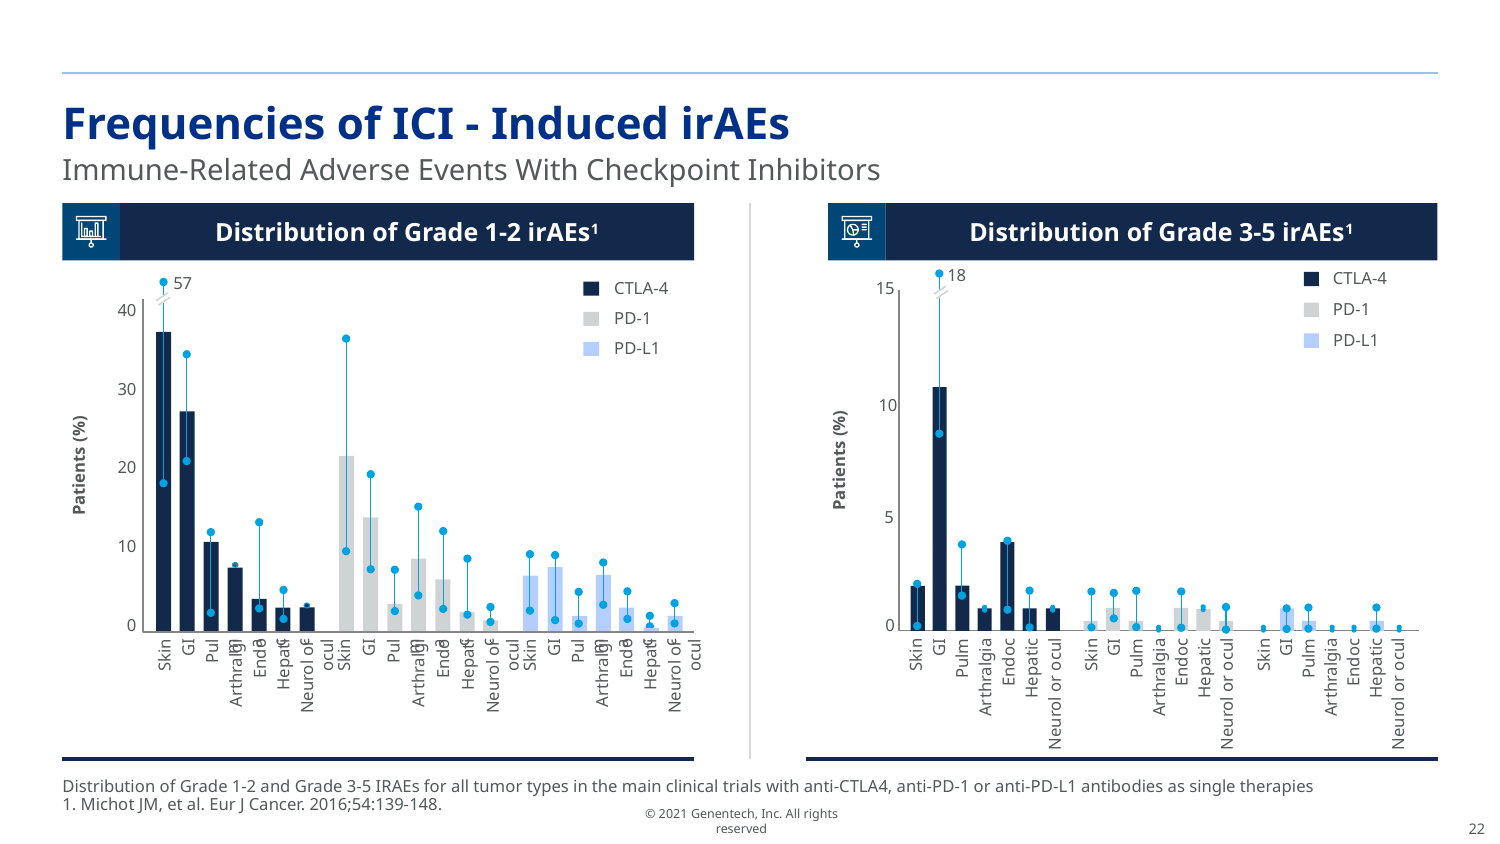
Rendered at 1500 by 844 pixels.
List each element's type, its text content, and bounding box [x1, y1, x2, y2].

text_box [1377, 605, 1419, 631]
text_box [1177, 587, 1186, 632]
text_box [1280, 608, 1286, 631]
text_box [1196, 616, 1211, 631]
text_box GI [1275, 638, 1297, 660]
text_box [1260, 624, 1267, 633]
text_box [60, 201, 122, 263]
text_box Patients (%) [828, 388, 847, 533]
text_box [1377, 620, 1384, 631]
text_box Pulm [1126, 638, 1148, 684]
text_box Distribution of Grade 1-2 irAEs1 [121, 201, 696, 263]
text_box Skin [1253, 638, 1276, 677]
text_box [1000, 542, 1015, 631]
text_box [1106, 607, 1121, 631]
text_box Hepatic [639, 638, 664, 697]
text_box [155, 292, 171, 306]
text_box GI [543, 638, 567, 657]
text_box [1173, 607, 1181, 631]
text_box Arthralgia [591, 638, 632, 712]
text_box Endoc [432, 638, 457, 687]
text_box 0 [863, 614, 895, 633]
text_box 20 [110, 457, 137, 478]
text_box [1303, 267, 1402, 349]
text_box Skin [154, 638, 175, 672]
text_box [1288, 608, 1295, 631]
text_box Immune-Related Adverse Events With Checkpoint Inhibitors [62, 155, 1438, 187]
text_box [1372, 603, 1381, 633]
text_box Pulm [201, 638, 225, 678]
text_box Neurol or ocul [664, 638, 704, 745]
text_box [1137, 621, 1143, 631]
text_box [1003, 536, 1012, 614]
text_box 5 [861, 507, 894, 525]
text_box 18 [947, 264, 977, 279]
text_box Pulm [382, 638, 407, 678]
text_box [932, 387, 947, 631]
list Distribution of Grade 1-2 and Grade 3-5 IRAEs for all tumor types in the main clinical trials with anti-CTLA4, anti-PD-1 or anti-PD-L1 antibodies as single therapies 1. Michot JM, et al. Eur J Cancer. 2016;54:139-148. [62, 778, 1439, 844]
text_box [583, 277, 688, 359]
text_box [977, 617, 992, 631]
text_box [1219, 621, 1225, 631]
title Frequencies of ICI - Induced irAEs [62, 187, 1438, 237]
title Frequencies of ICI - Induced irAEs [62, 96, 1438, 155]
text_box [1128, 621, 1136, 631]
text_box Endoc [615, 638, 639, 687]
text_box GI [1103, 638, 1126, 660]
text_box Pulm [567, 638, 591, 678]
text_box [940, 317, 1377, 631]
text_box [1030, 608, 1037, 631]
text_box [955, 585, 970, 631]
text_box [1329, 624, 1335, 633]
text_box Endoc [1171, 638, 1193, 694]
text_box Endoc [997, 638, 1021, 694]
text_box GI [177, 638, 201, 657]
text_box [1092, 621, 1098, 631]
text_box [935, 307, 944, 438]
text_box Arthralgia [1320, 638, 1343, 723]
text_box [1200, 603, 1206, 613]
text_box Neurol or ocul [1044, 638, 1067, 757]
text_box 10 [110, 535, 137, 556]
text_box Hepatic [272, 638, 296, 697]
text_box Skin [905, 638, 928, 677]
text_box [1221, 602, 1231, 634]
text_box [75, 215, 107, 248]
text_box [981, 604, 988, 613]
text_box [1309, 620, 1316, 631]
text_box Endoc [249, 638, 272, 687]
text_box [1087, 587, 1096, 632]
text_box GI [358, 638, 382, 657]
text_box Arthralgia [974, 638, 998, 723]
text_box Neurol or ocul [1216, 638, 1239, 757]
text_box Hepatic [1365, 638, 1387, 705]
text_box [599, 558, 608, 577]
text_box Arthralgia [407, 638, 448, 712]
text_box [913, 579, 922, 631]
text_box [675, 615, 683, 624]
text_box [1045, 614, 1060, 631]
text_box [1109, 588, 1118, 623]
text_box [1025, 586, 1034, 632]
text_box [670, 598, 679, 622]
text_box Patients (%) [68, 395, 89, 536]
text_box Neurol or ocul [296, 638, 337, 745]
text_box Skin [519, 638, 540, 672]
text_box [1155, 624, 1162, 633]
text_box [159, 277, 168, 291]
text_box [1049, 604, 1056, 613]
text_box Skin [1080, 638, 1104, 677]
text_box Hepatic [457, 638, 482, 697]
text_box [1132, 586, 1141, 632]
text_box 10 [855, 394, 898, 412]
text_box Hepatic [1193, 638, 1216, 705]
text_box [142, 299, 695, 633]
text_box Hepatic [1021, 638, 1044, 705]
text_box [826, 201, 888, 263]
text_box [341, 334, 351, 422]
text_box [1282, 604, 1291, 634]
text_box [1304, 603, 1313, 633]
text_box GI [928, 638, 951, 660]
text_box 15 [853, 278, 895, 296]
text_box [935, 269, 944, 284]
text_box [841, 215, 873, 248]
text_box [1396, 624, 1402, 633]
text_box [957, 540, 967, 600]
text_box Neurol or ocul [1387, 638, 1411, 757]
text_box Endoc [1342, 638, 1365, 694]
text_box [1301, 620, 1308, 631]
text_box [1022, 608, 1029, 631]
text_box [1227, 621, 1234, 631]
text_box [1369, 620, 1376, 631]
text_box 40 [110, 299, 137, 320]
text_box [910, 585, 917, 631]
text_box Arthralgia [225, 638, 266, 712]
text_box [1083, 621, 1091, 631]
text_box Pulm [1297, 638, 1320, 684]
text_box 57 [173, 272, 219, 293]
text_box [898, 290, 939, 631]
text_box [604, 574, 611, 581]
text_box [1182, 607, 1189, 631]
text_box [933, 285, 949, 299]
text_box Distribution of Grade 3-5 irAEs1 [888, 201, 1439, 263]
text_box Skin [333, 638, 354, 672]
text_box 0 [126, 614, 137, 635]
text_box Pulm [951, 638, 974, 684]
text_box [918, 585, 925, 631]
text_box Neurol or ocul [482, 638, 522, 745]
text_box [624, 587, 632, 594]
text_box Arthralgia [1148, 638, 1172, 723]
text_box 30 [110, 378, 137, 399]
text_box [1351, 624, 1357, 633]
